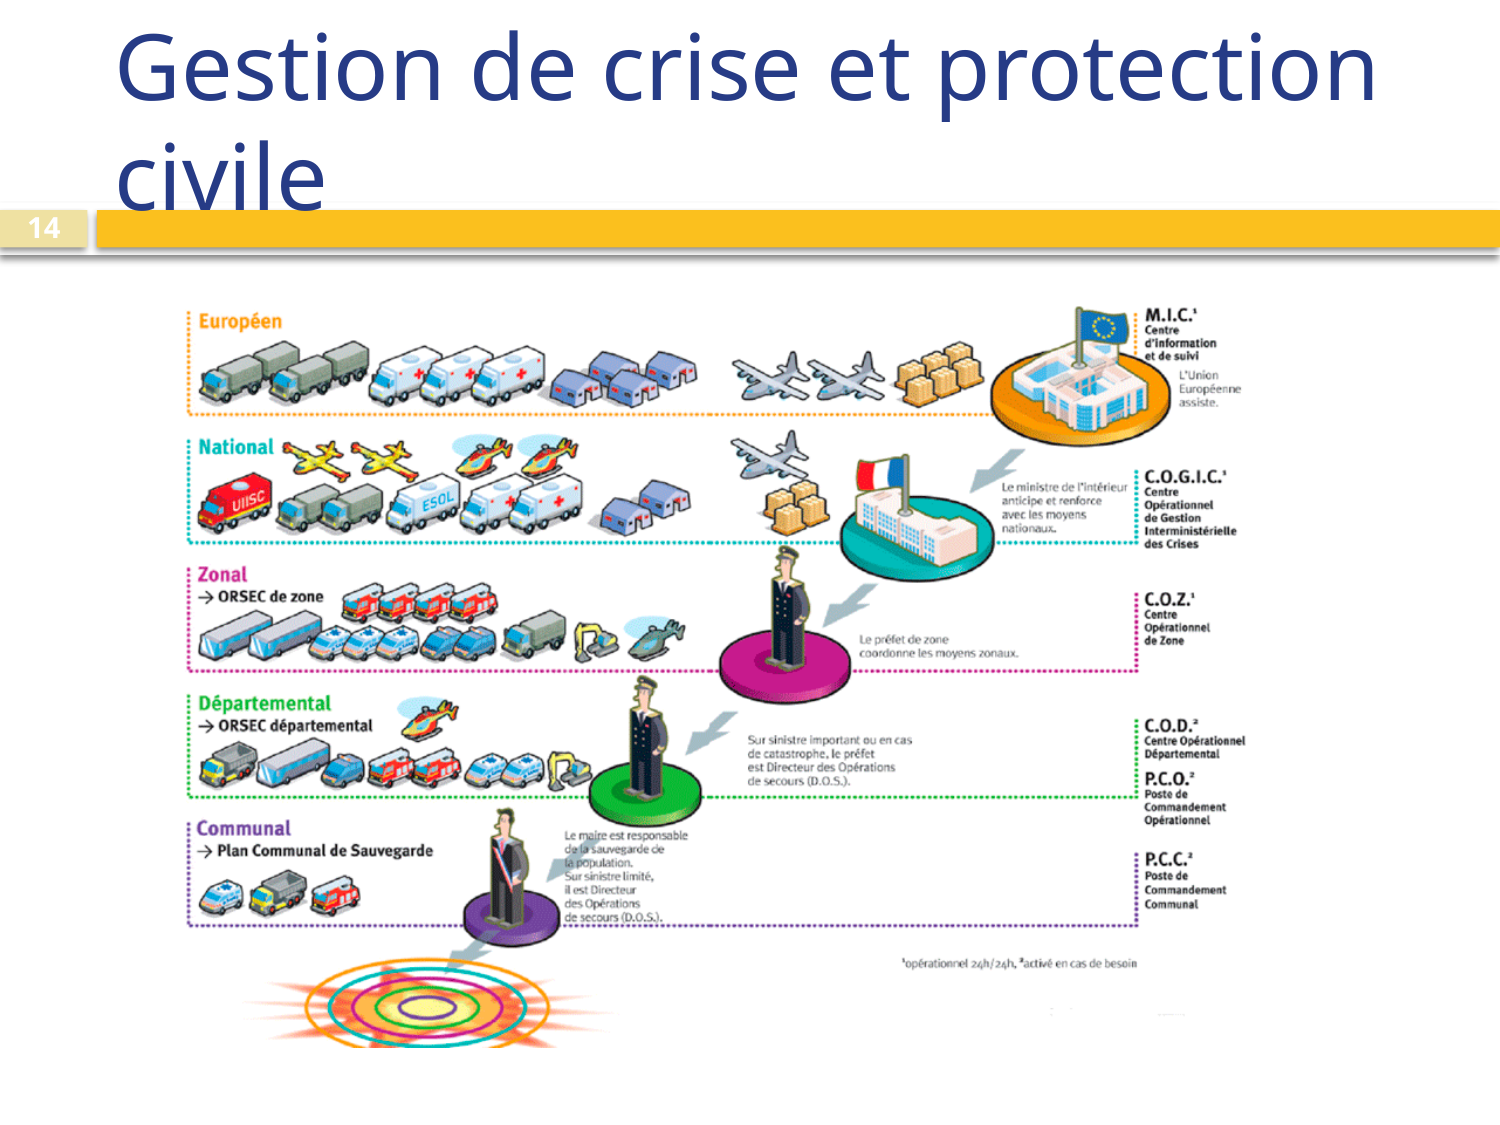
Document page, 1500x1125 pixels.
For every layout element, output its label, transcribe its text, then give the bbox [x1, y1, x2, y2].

picture [150, 277, 1263, 1048]
slide_number 14 [0, 208, 88, 249]
title Gestion de crise et protection civile [99, 37, 1438, 200]
